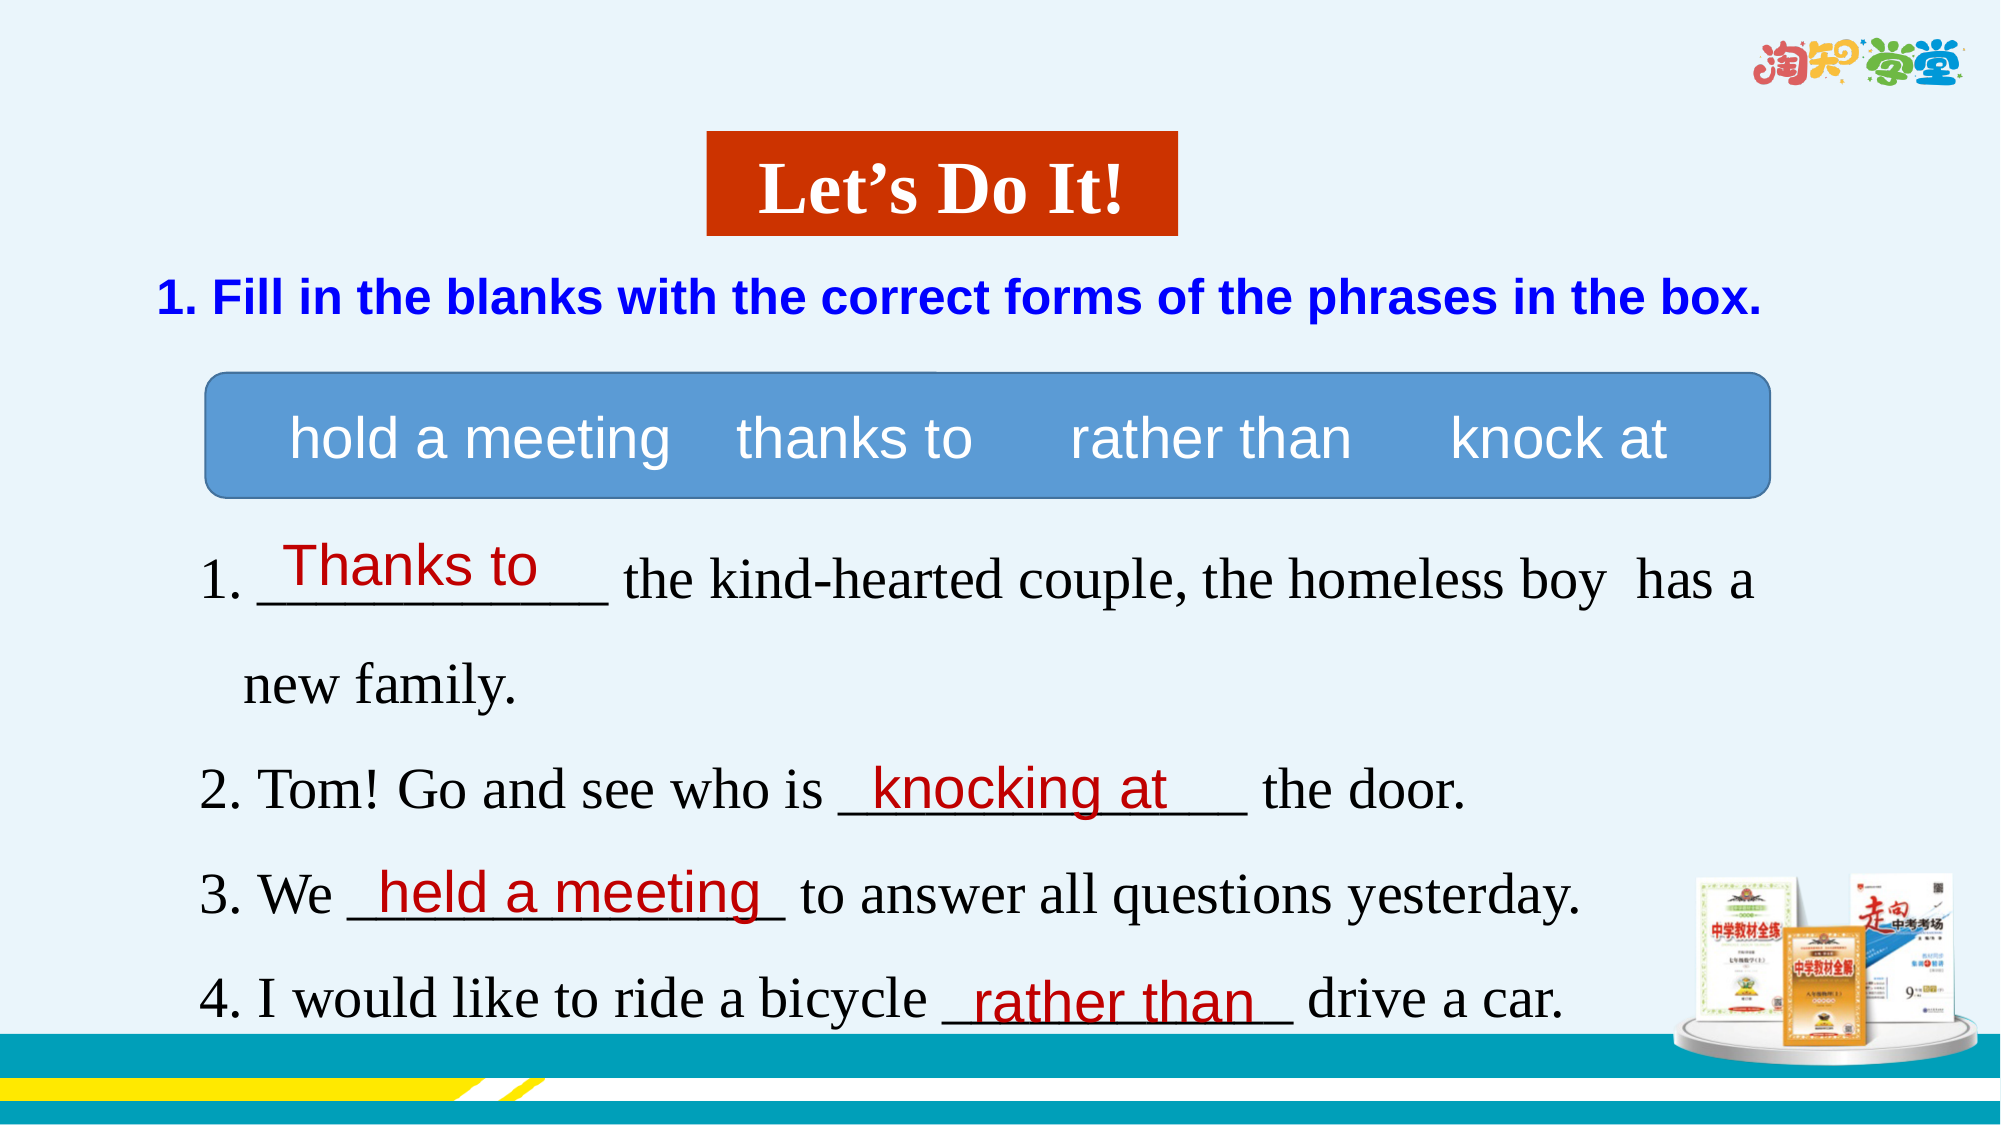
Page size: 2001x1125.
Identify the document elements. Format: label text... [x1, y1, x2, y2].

text_box rather than [958, 956, 1378, 1042]
text_box Let’s Do It! [706, 131, 1179, 236]
picture [1741, 26, 1973, 98]
text_box held a meeting [364, 846, 784, 932]
text_box 1. Fill in the blanks with the correct forms of the phrases in the box. [141, 256, 1779, 332]
text_box Thanks to [267, 519, 687, 605]
picture [0, 805, 2001, 1125]
text_box 1. ____________ the kind-hearted couple, the homeless boy has a new family. 2. Tom! Go and see who is ______________ the door. 3. We _______________ to answer all questions yesterday. 4. I would like to ride a bicycle ____________ drive a car. [184, 497, 1785, 1037]
text_box knocking at [857, 743, 1277, 828]
text_box hold a meeting thanks to rather than knock at [204, 371, 1772, 499]
